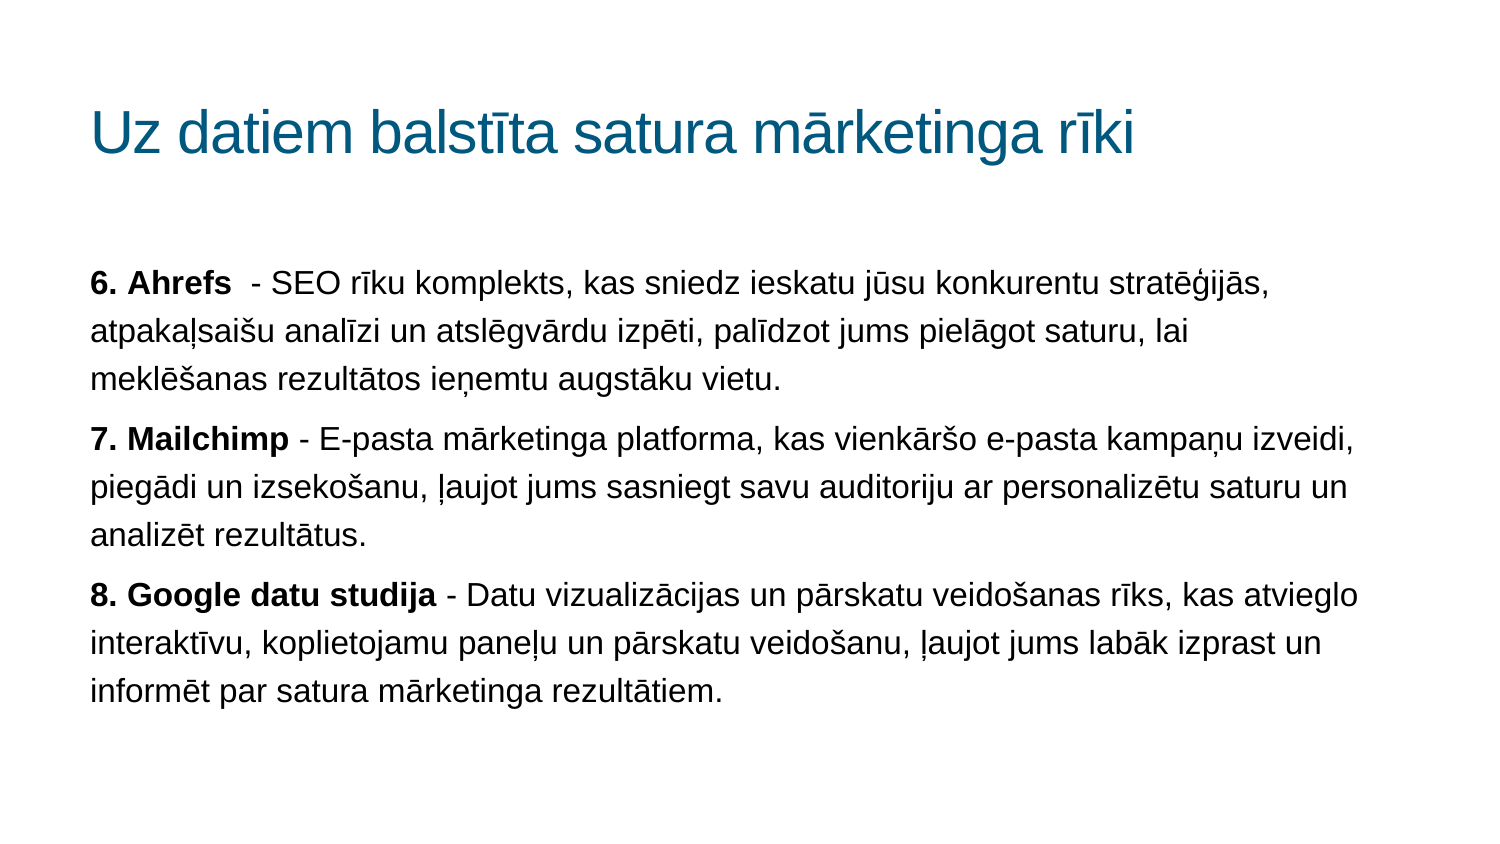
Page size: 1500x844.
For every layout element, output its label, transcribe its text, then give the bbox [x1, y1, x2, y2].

title Uz datiem balstīta satura mārketinga rīki [75, 58, 1317, 200]
list 6. Ahrefs - SEO rīku komplekts, kas sniedz ieskatu jūsu konkurentu stratēģijās, atpakaļsaišu analīzi un atslēgvārdu izpēti, palīdzot jums pielāgot saturu, lai meklēšanas rezultātos ieņemtu augstāku vietu. 7. Mailchimp - E-pasta mārketinga platforma, kas vienkāršo e-pasta kampaņu izveidi, piegādi un izsekošanu, ļaujot jums sasniegt savu auditoriju ar personalizētu saturu un analizēt rezultātus. 8. Google datu studija - Datu vizualizācijas un pārskatu veidošanas rīks, kas atvieglo interaktīvu, koplietojamu paneļu un pārskatu veidošanu, ļaujot jums labāk izprast un informēt par satura mārketinga rezultātiem. [75, 246, 1388, 762]
